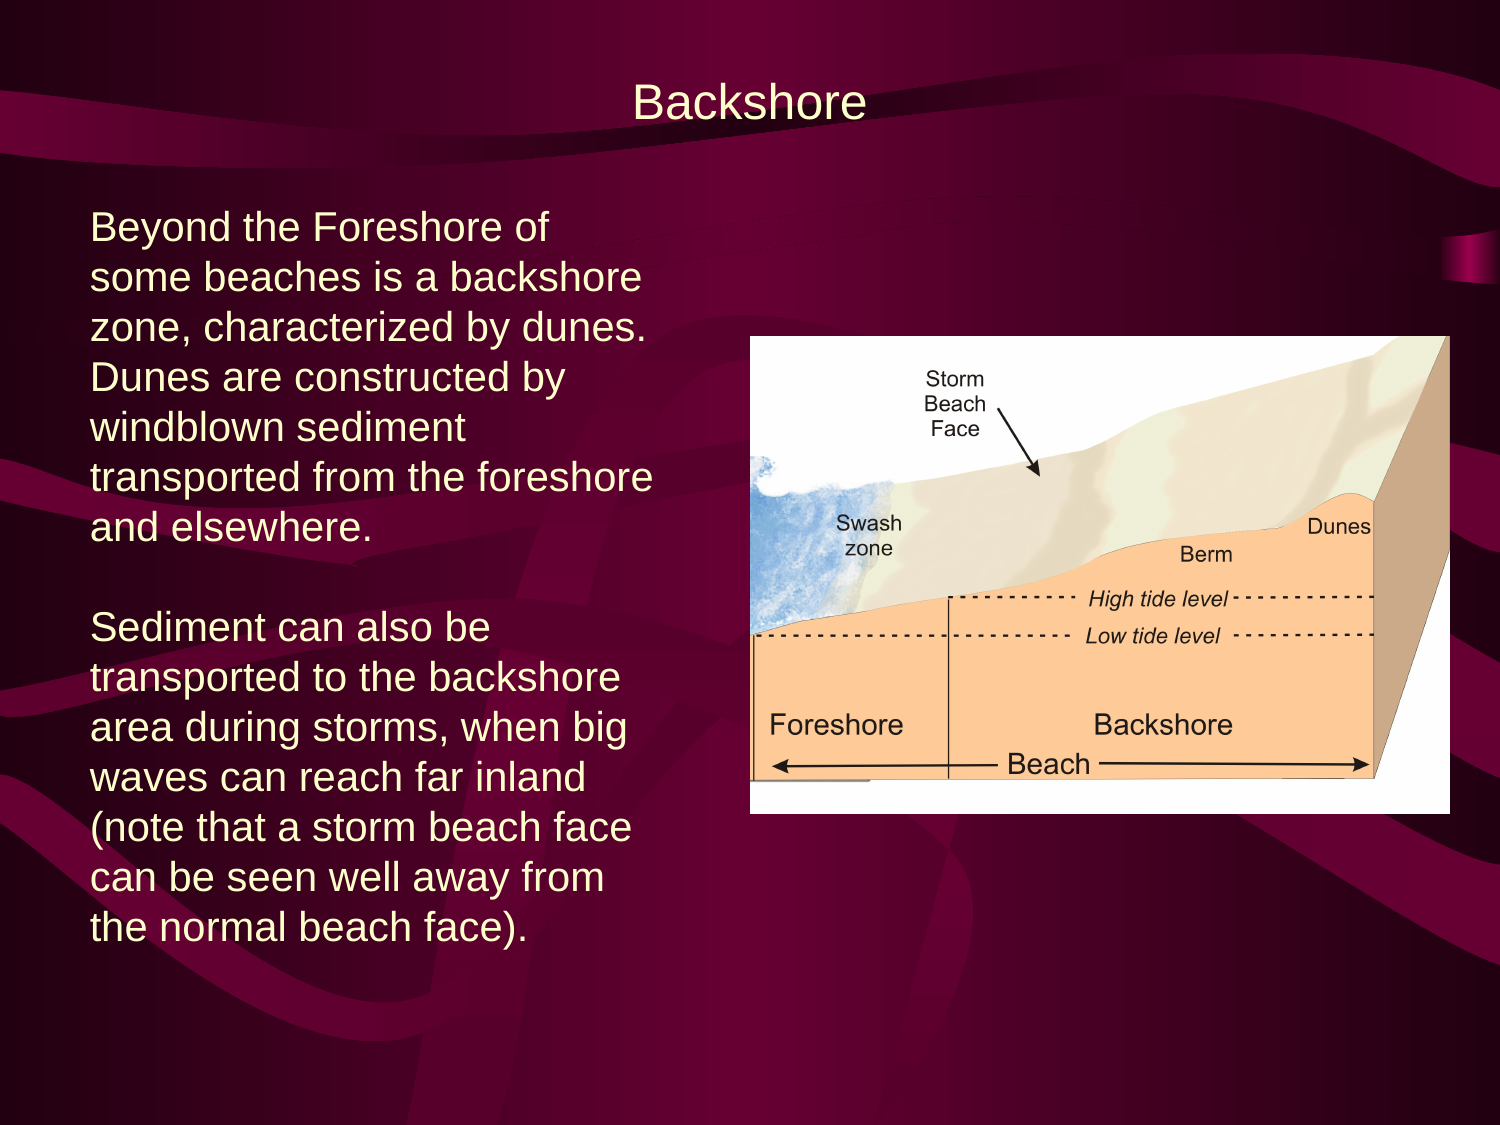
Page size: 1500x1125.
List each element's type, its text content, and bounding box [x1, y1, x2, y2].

text_box Beyond the Foreshore of some beaches is a backshore zone, characterized by dunes. Dunes are constructed by windblown sediment transported from the foreshore and elsewhere. Sediment can also be transported to the backshore area during storms, when big waves can reach far inland (note that a storm beach face can be seen well away from the normal beach face). [74, 192, 675, 958]
text_box Backshore [617, 62, 883, 138]
picture [749, 336, 1450, 814]
